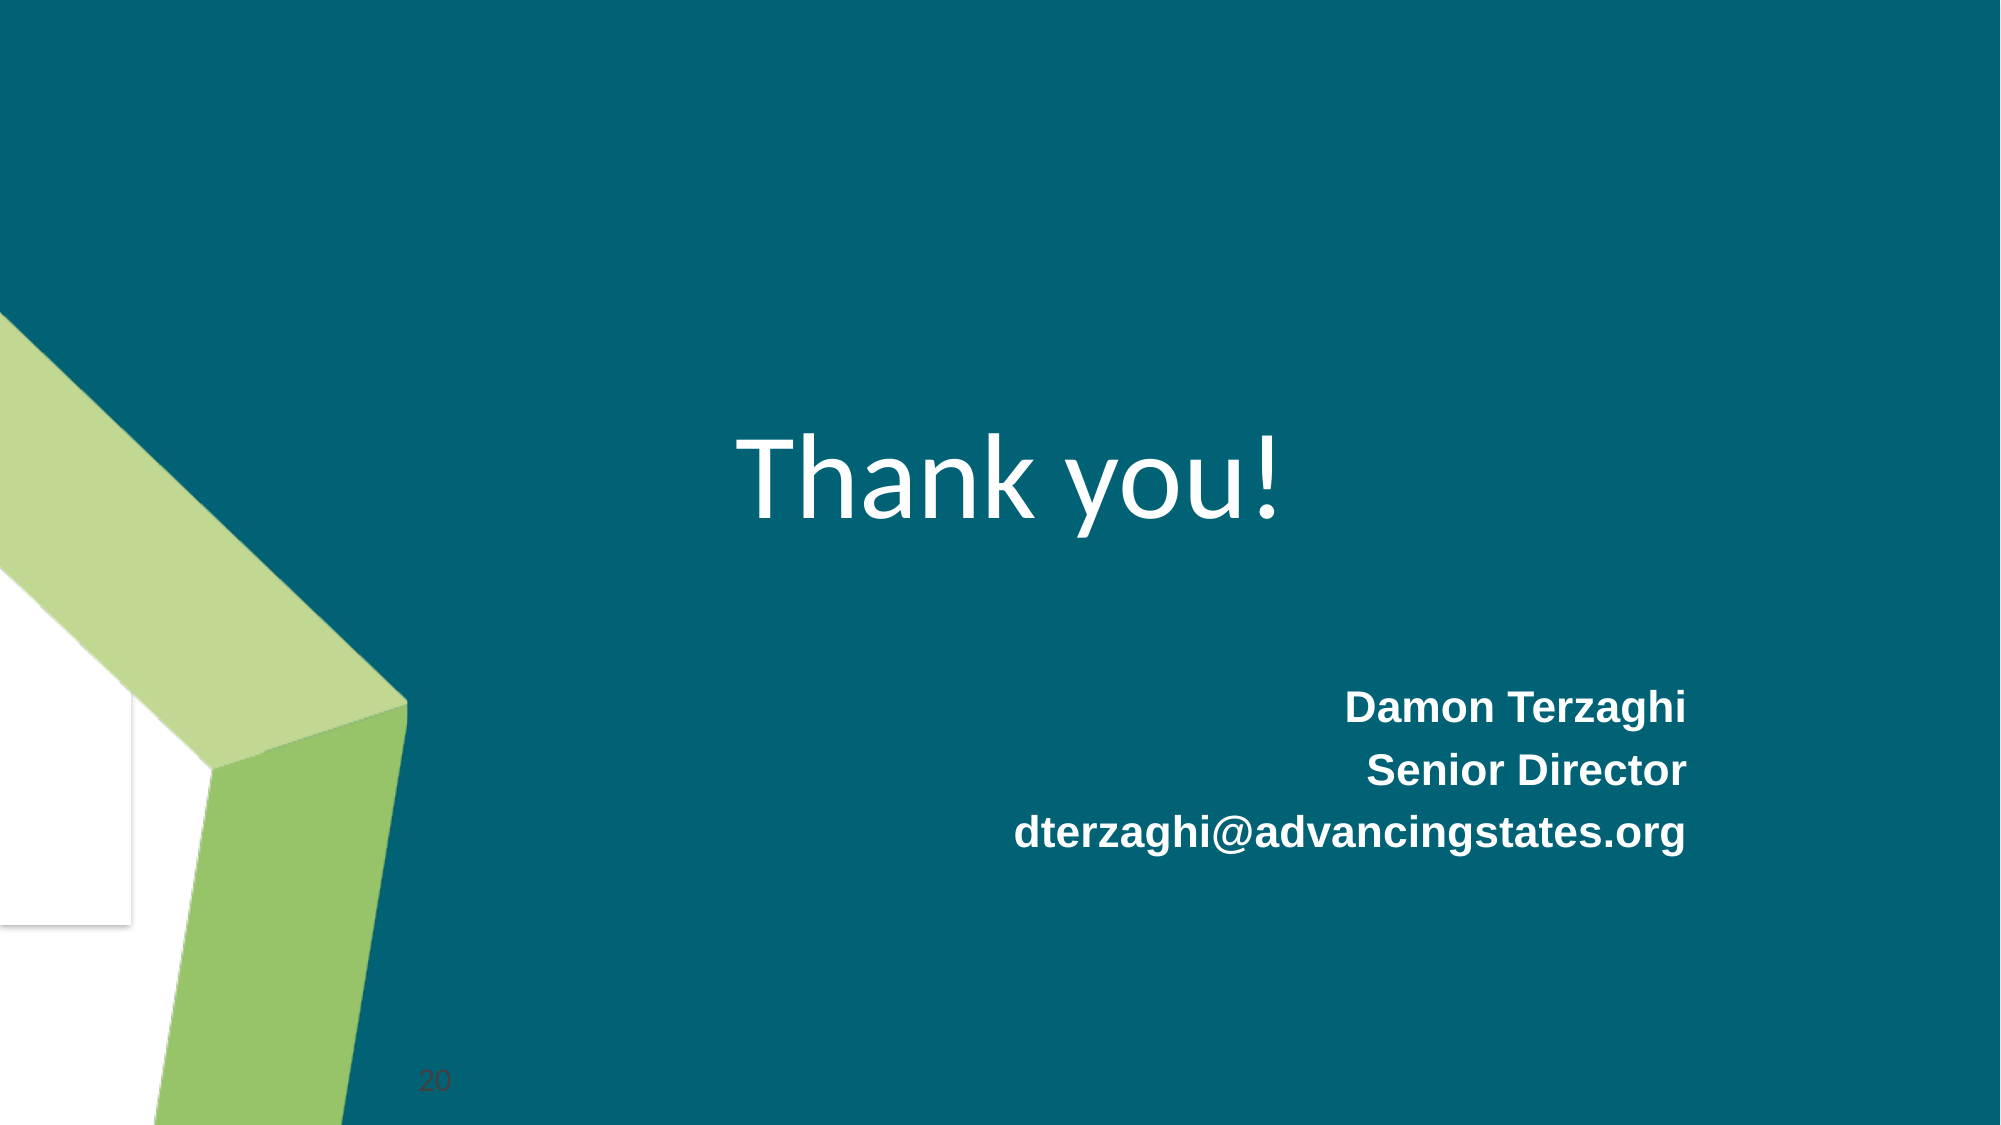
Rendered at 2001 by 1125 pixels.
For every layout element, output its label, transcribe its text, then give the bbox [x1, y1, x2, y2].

slide_number 20 [0, 1047, 467, 1108]
subtitle Damon Terzaghi Senior Director dterzaghi@advancingstates.org [302, 670, 1703, 864]
title Thank you! [0, 349, 2000, 591]
